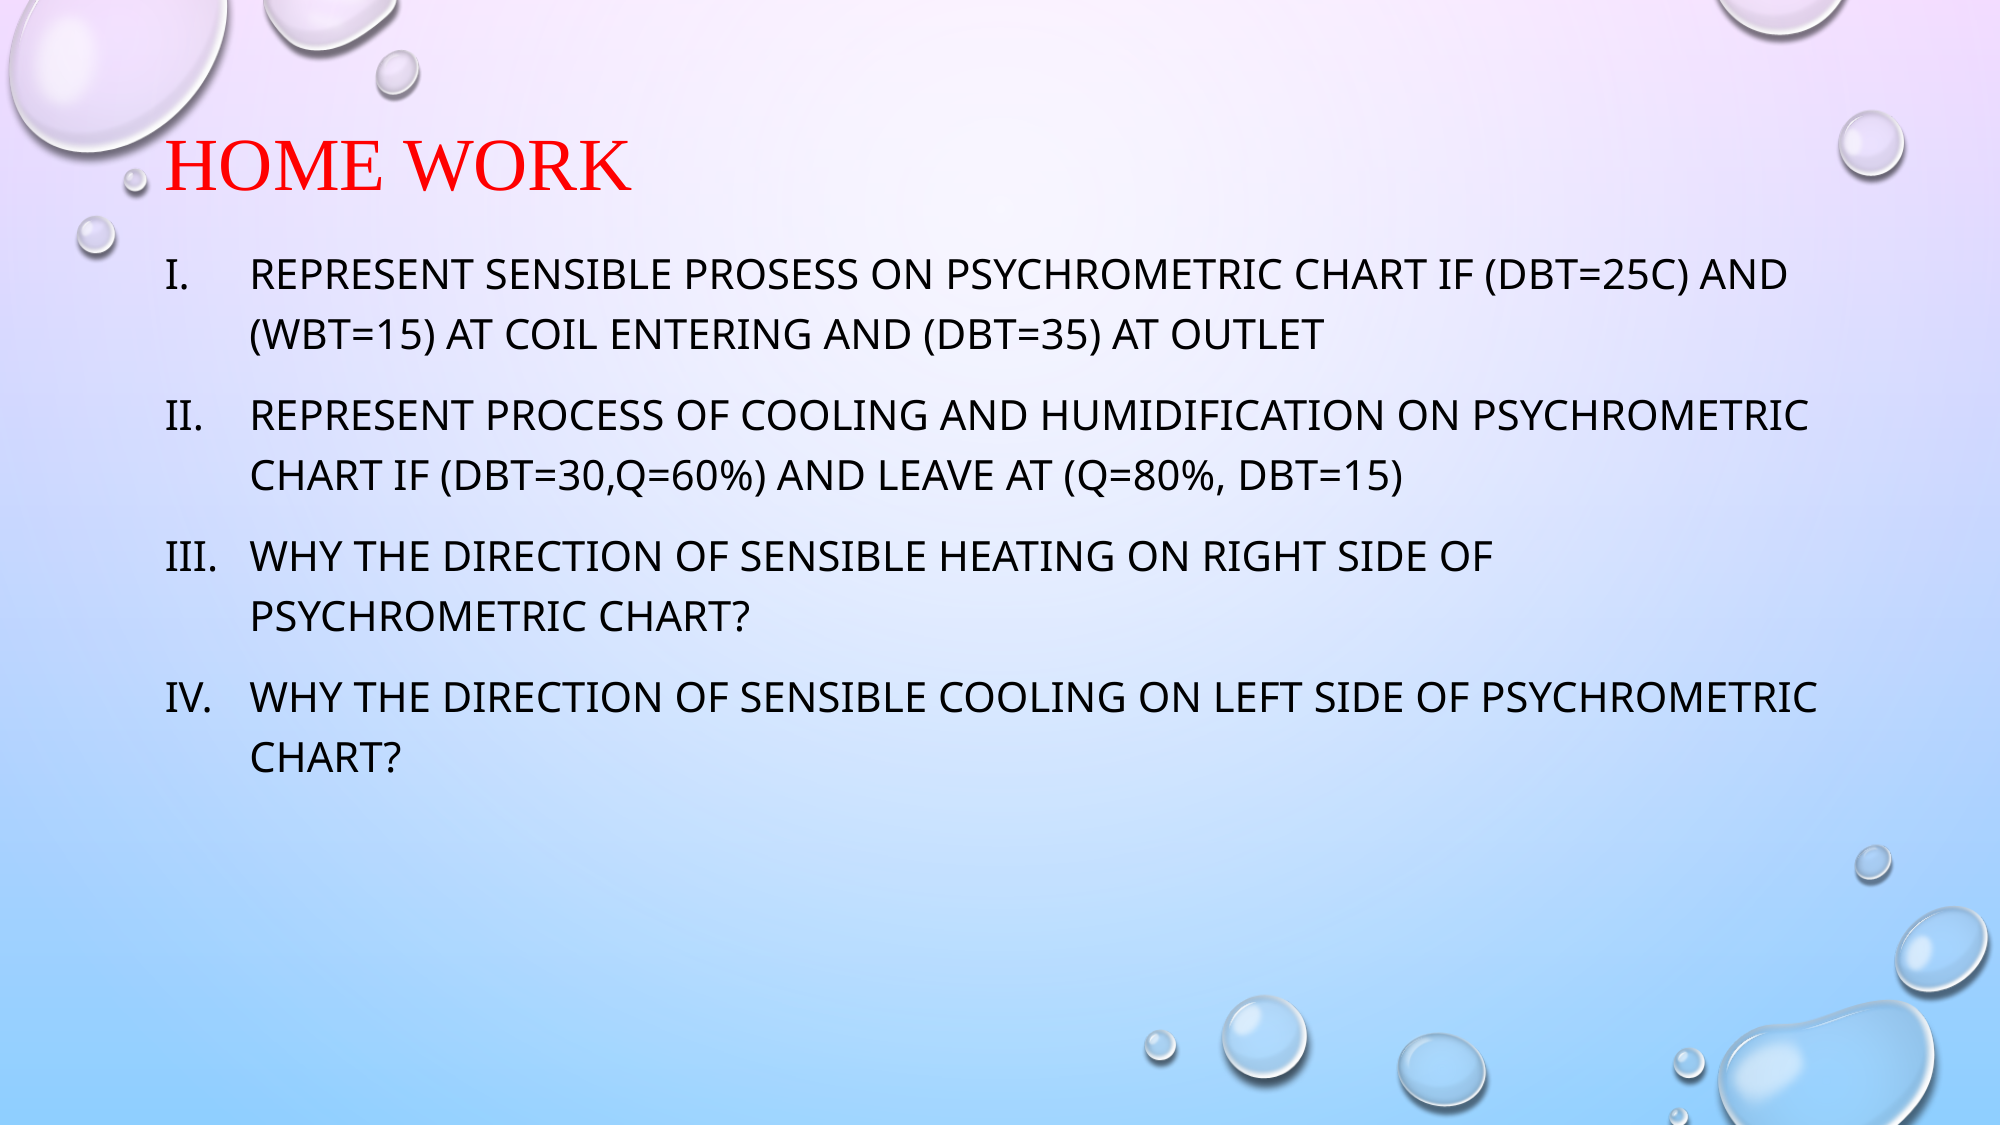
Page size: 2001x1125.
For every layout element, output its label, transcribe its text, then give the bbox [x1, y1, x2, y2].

picture [0, 0, 2000, 1125]
list Represent sensible prosess on psychrometric chart if (dbt=25c) and (wbt=15) at coil entering and (dbt=35) at outlet Represent process of cooling and humidification on psychrometric chart if (dbt=30,q=60%) and leave at (q=80%, dbt=15) Why the direction of sensible heating on right side of psychrometric chart? Why the direction of sensible cooling on left side of psychrometric chart? [149, 230, 1850, 950]
title Home work [149, 101, 1851, 231]
